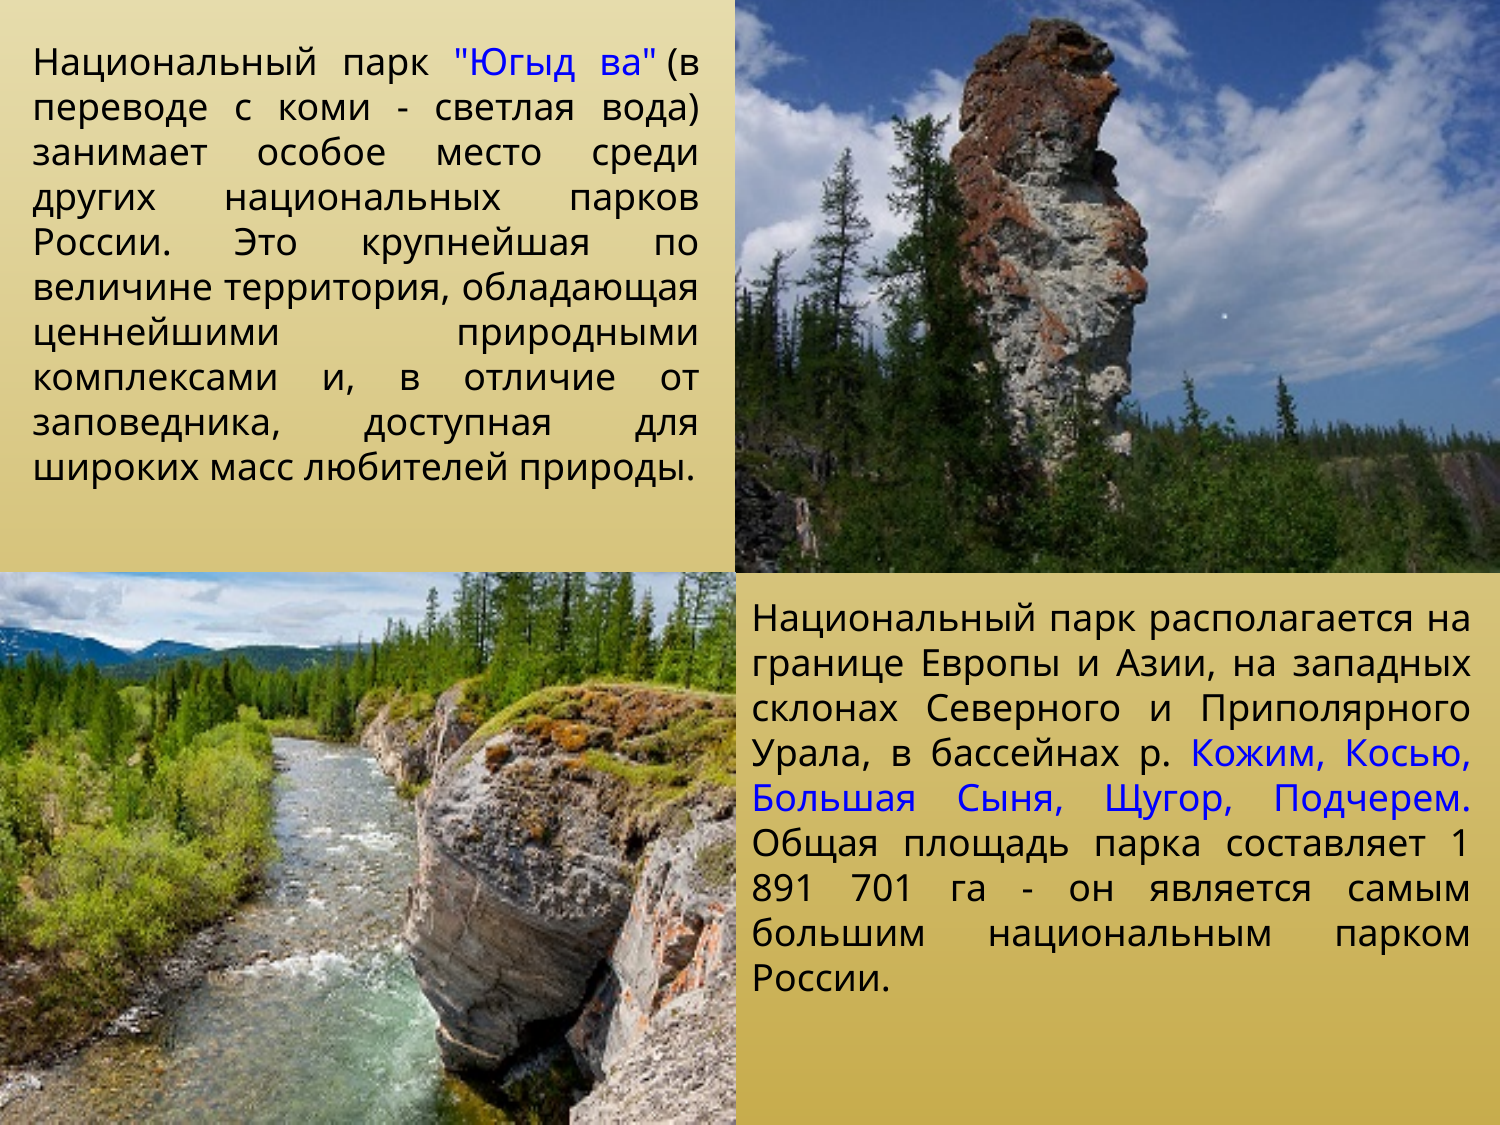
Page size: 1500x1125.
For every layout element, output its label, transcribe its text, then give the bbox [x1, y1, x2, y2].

picture [0, 0, 1500, 1125]
text_box Национальный парк располагается на границе Европы и Азии, на западных склонах Северного и Приполярного Урала, в бассейнах р. Кожим, Косью, Большая Сыня, Щугор, Подчерем. Общая площадь парка составляет 1 891 701 га - он является самым большим национальным парком России. [740, 586, 1487, 1006]
text_box Национальный парк "Югыд ва" (в переводе с коми - светлая вода) занимает особое место среди других национальных парков России. Это крупнейшая по величине территория, обладающая ценнейшими природными комплексами и, в отличие от заповедника, доступная для широких масс любителей природы. [17, 30, 715, 496]
